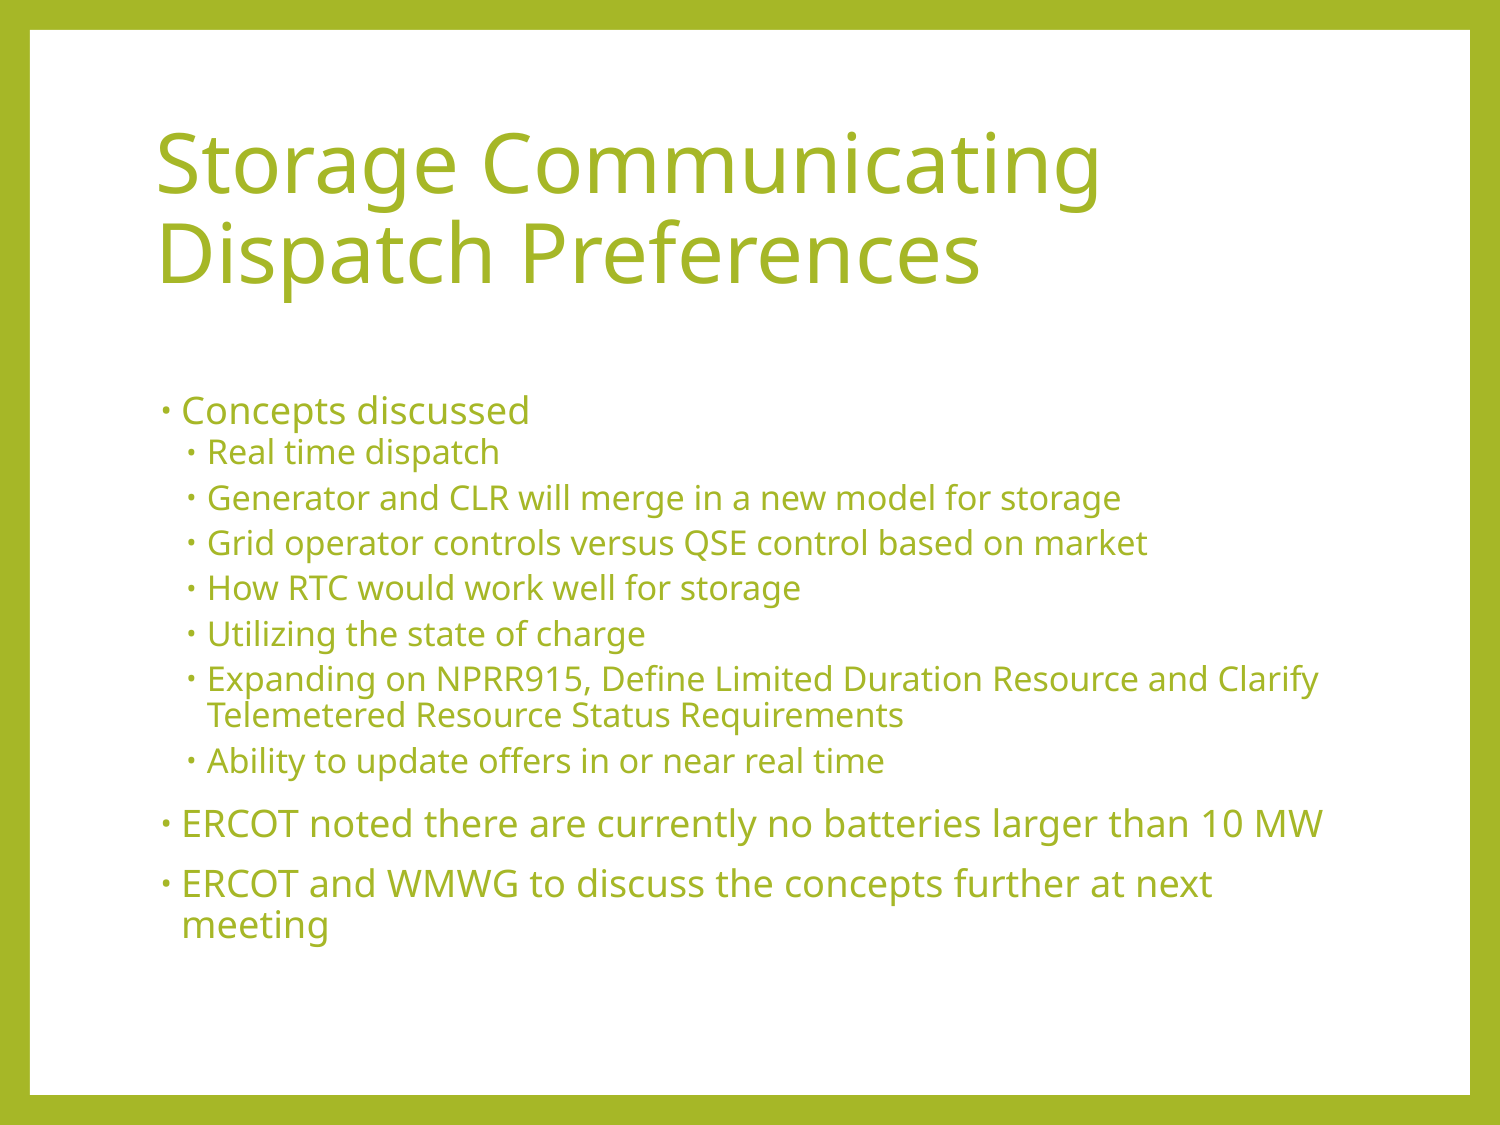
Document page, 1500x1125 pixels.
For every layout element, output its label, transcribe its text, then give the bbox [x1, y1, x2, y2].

list Concepts discussed Real time dispatch Generator and CLR will merge in a new model for storage Grid operator controls versus QSE control based on market How RTC would work well for storage Utilizing the state of charge Expanding on NPRR915, Define Limited Duration Resource and Clarify Telemetered Resource Status Requirements Ability to update offers in or near real time ERCOT noted there are currently no batteries larger than 10 MW ERCOT and WMWG to discuss the concepts further at next meeting [140, 384, 1356, 1000]
title Storage Communicating Dispatch Preferences [140, 99, 1356, 323]
